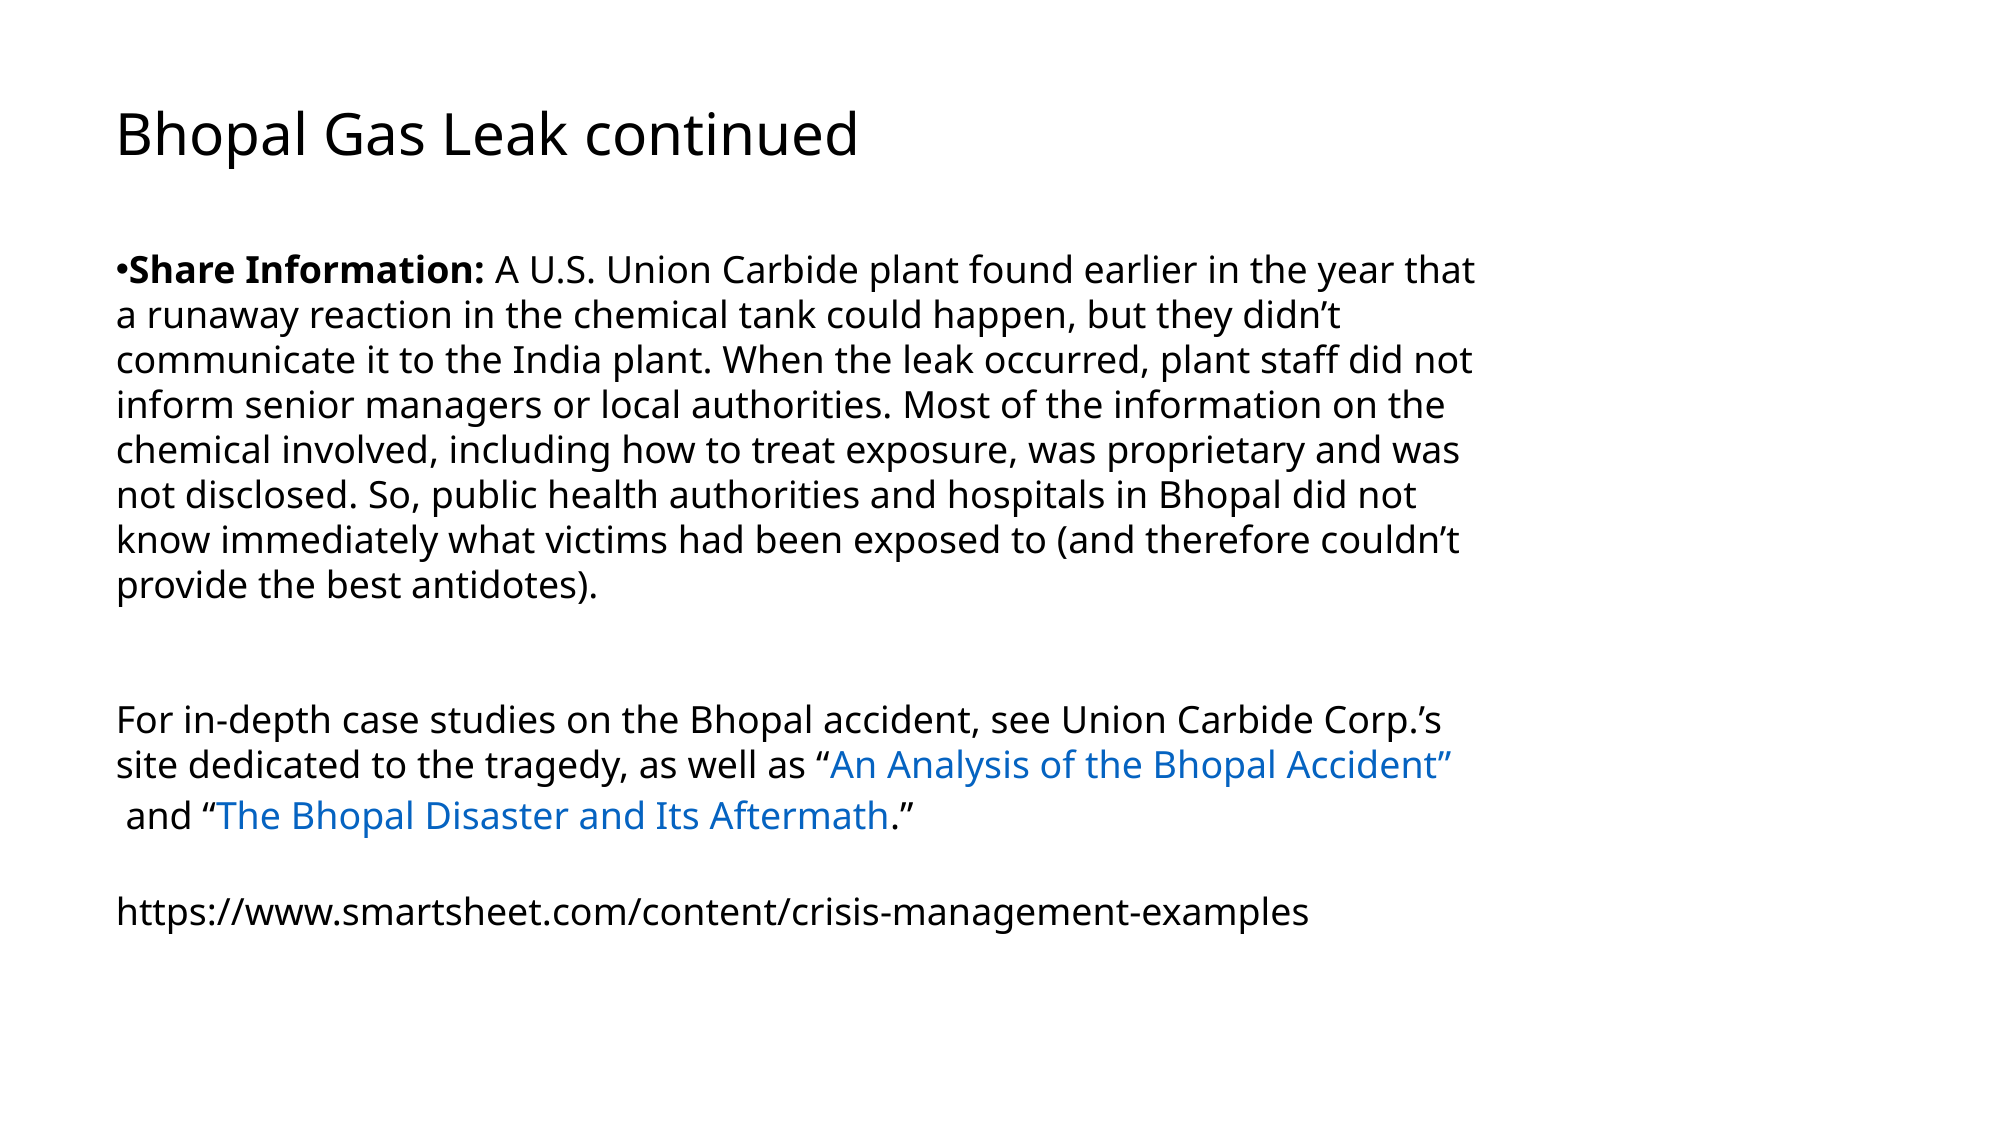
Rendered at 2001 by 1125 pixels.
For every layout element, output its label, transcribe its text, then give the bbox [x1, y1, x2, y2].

text_box Share Information: A U.S. Union Carbide plant found earlier in the year that a runaway reaction in the chemical tank could happen, but they didn’t communicate it to the India plant. When the leak occurred, plant staff did not inform senior managers or local authorities. Most of the information on the chemical involved, including how to treat exposure, was proprietary and was not disclosed. So, public health authorities and hospitals in Bhopal did not know immediately what victims had been exposed to (and therefore couldn’t provide the best antidotes). For in-depth case studies on the Bhopal accident, see Union Carbide Corp.’s site dedicated to the tragedy, as well as “An Analysis of the Bhopal Accident” and “The Bhopal Disaster and Its Aftermath.” https://www.smartsheet.com/content/crisis-management-examples [100, 238, 1501, 941]
text_box Bhopal Gas Leak continued [100, 89, 1102, 175]
